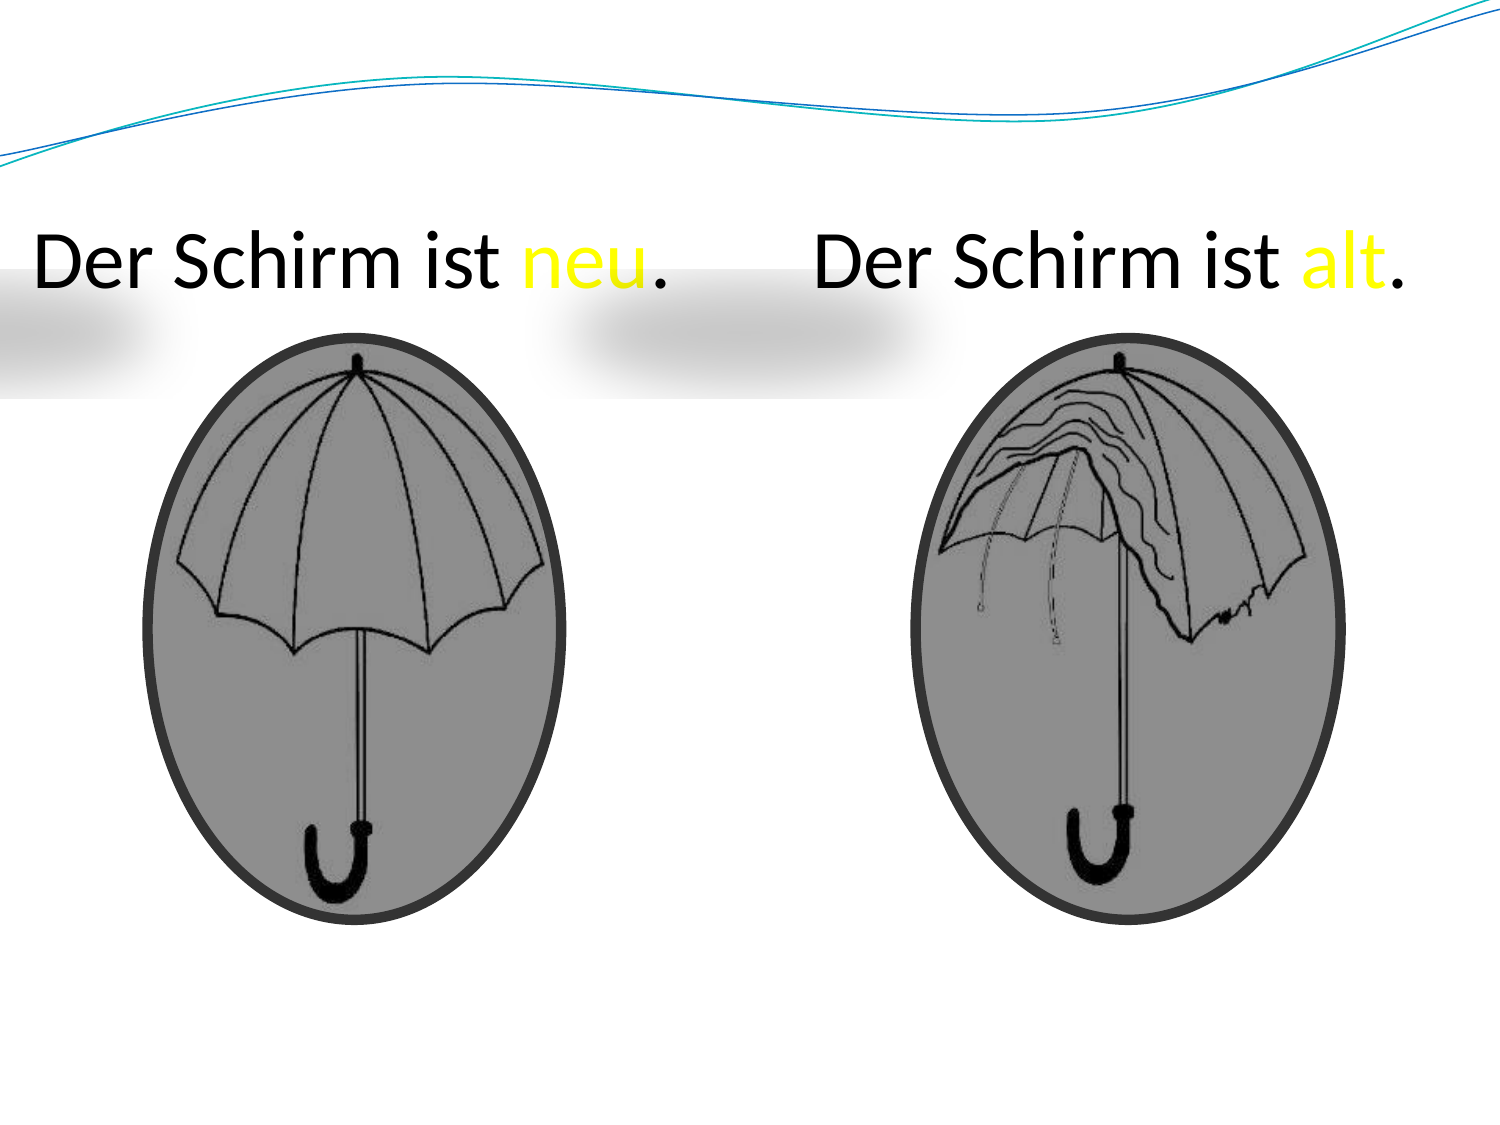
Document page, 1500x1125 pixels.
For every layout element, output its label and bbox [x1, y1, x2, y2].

text_box [17, 198, 692, 921]
text_box [796, 198, 1471, 921]
